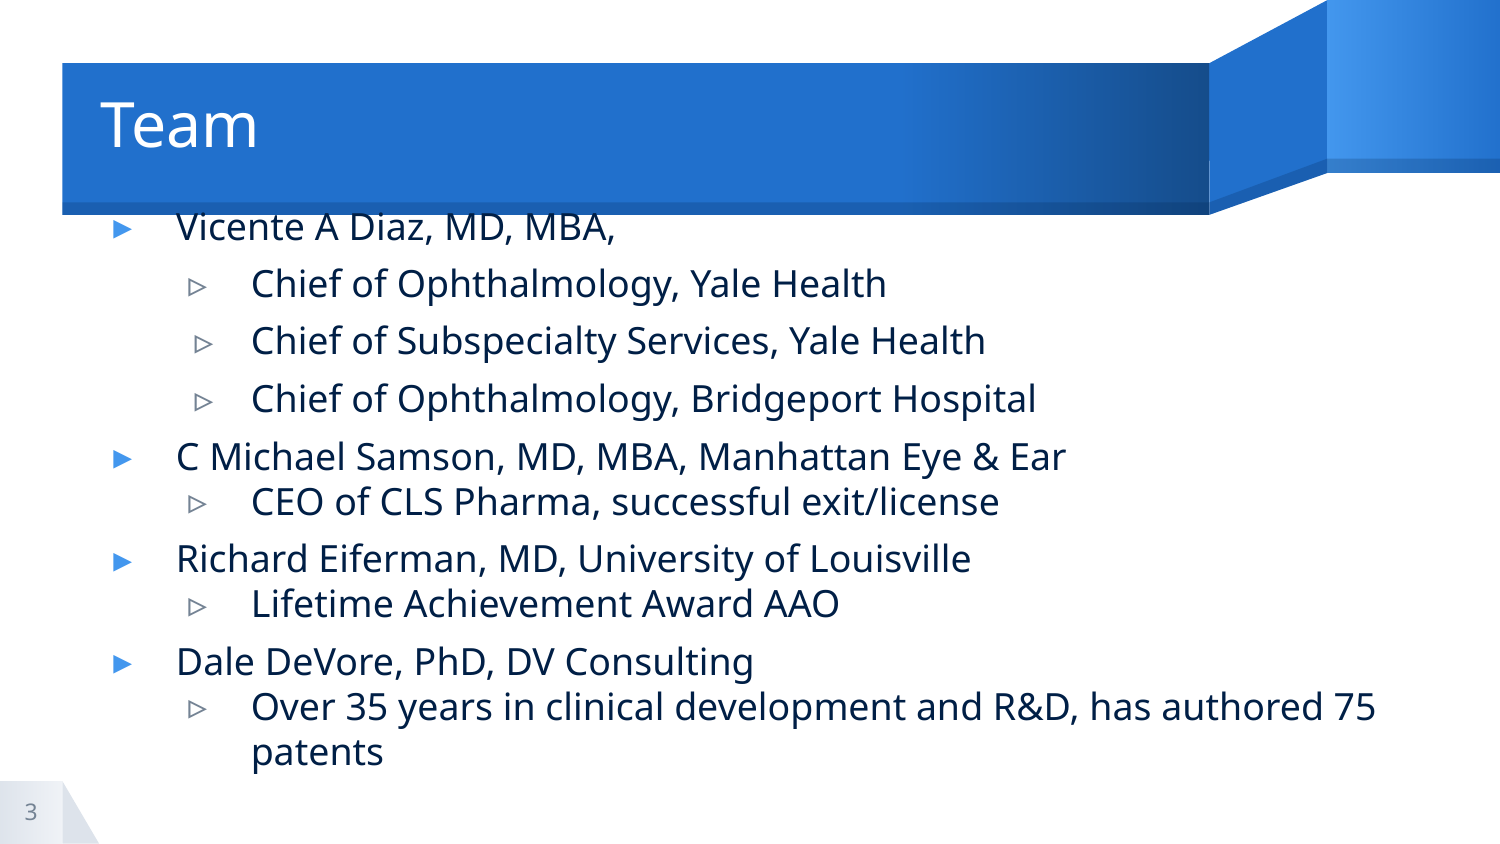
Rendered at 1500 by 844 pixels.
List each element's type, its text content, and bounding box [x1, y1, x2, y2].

title Team [100, 51, 1210, 202]
slide_number 3 [0, 781, 63, 844]
list Vicente A Diaz, MD, MBA, Chief of Ophthalmology, Yale Health Chief of Subspecialty Services, Yale Health Chief of Ophthalmology, Bridgeport Hospital C Michael Samson, MD, MBA, Manhattan Eye & Ear CEO of CLS Pharma, successful exit/license Richard Eiferman, MD, University of Louisville Lifetime Achievement Award AAO Dale DeVore, PhD, DV Consulting Over 35 years in clinical development and R&D, has authored 75 patents [100, 202, 1461, 667]
